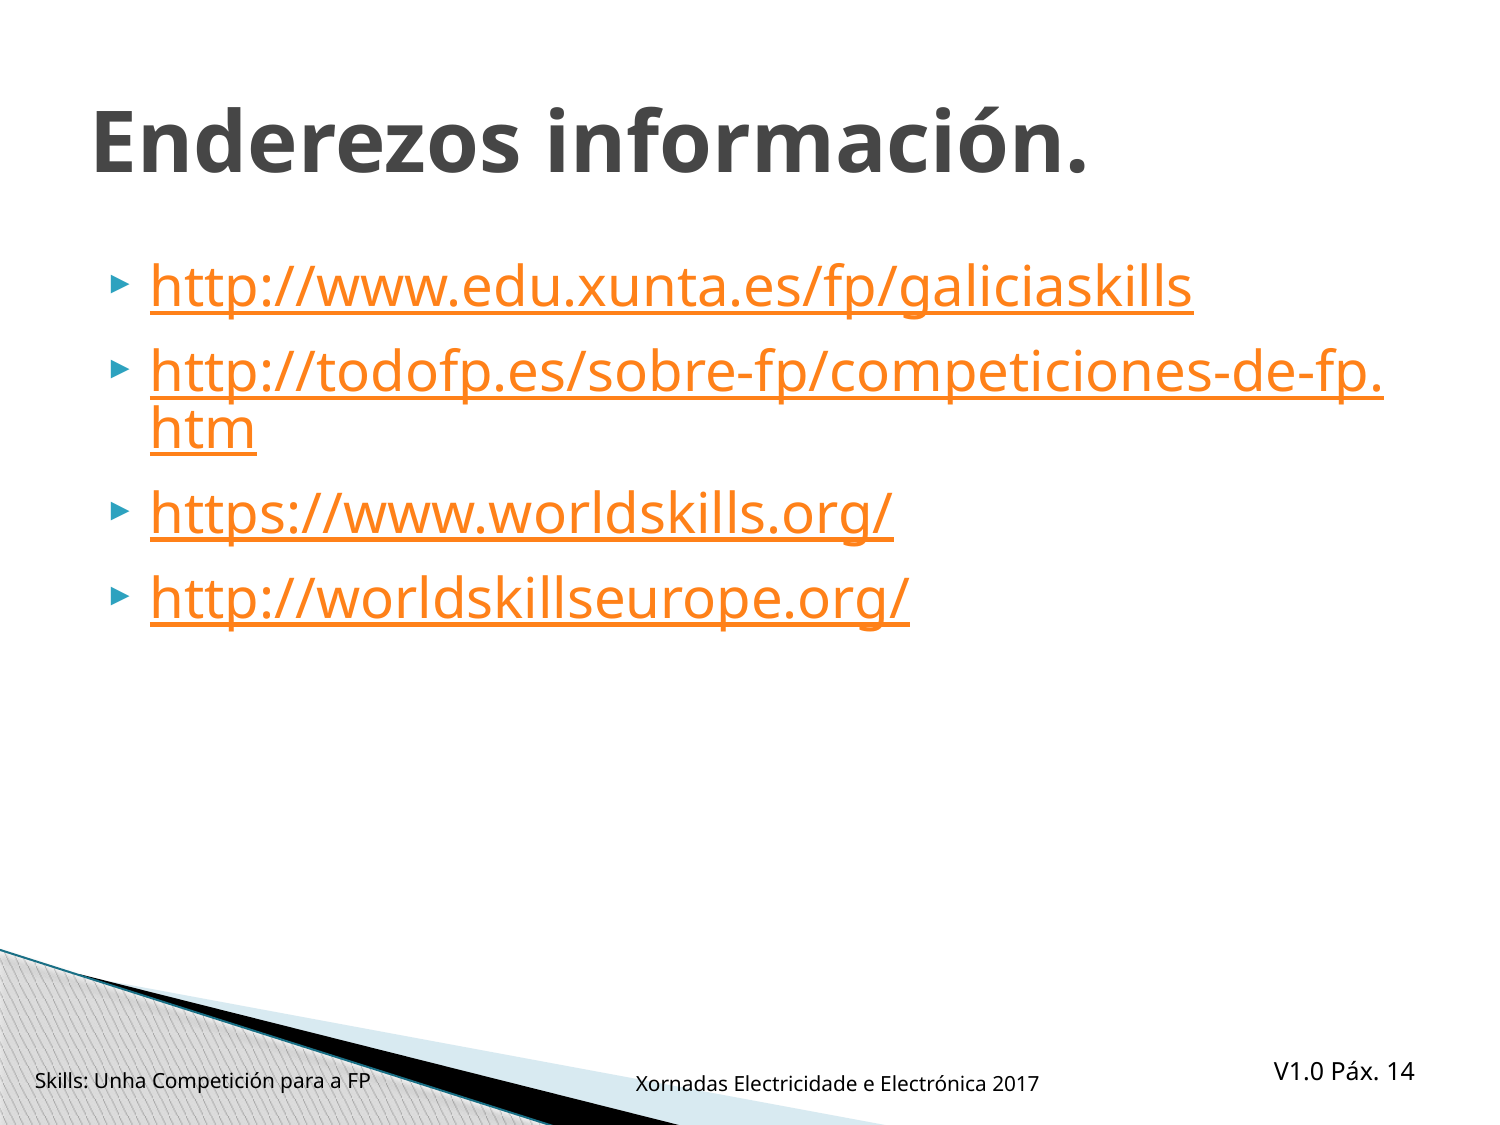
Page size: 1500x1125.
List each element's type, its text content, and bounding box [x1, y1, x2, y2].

title Enderezos información. [75, 45, 1425, 233]
slide_number Xornadas Electricidade e Electrónica 2017 [621, 1042, 1126, 1103]
list http://www.edu.xunta.es/fp/galiciaskills http://todofp.es/sobre-fp/competiciones-de-fp.htm https://www.worldskills.org/ http://worldskillseurope.org/ [75, 243, 1425, 986]
footer Skills: Unha Competición para a FP [0, 1042, 386, 1103]
